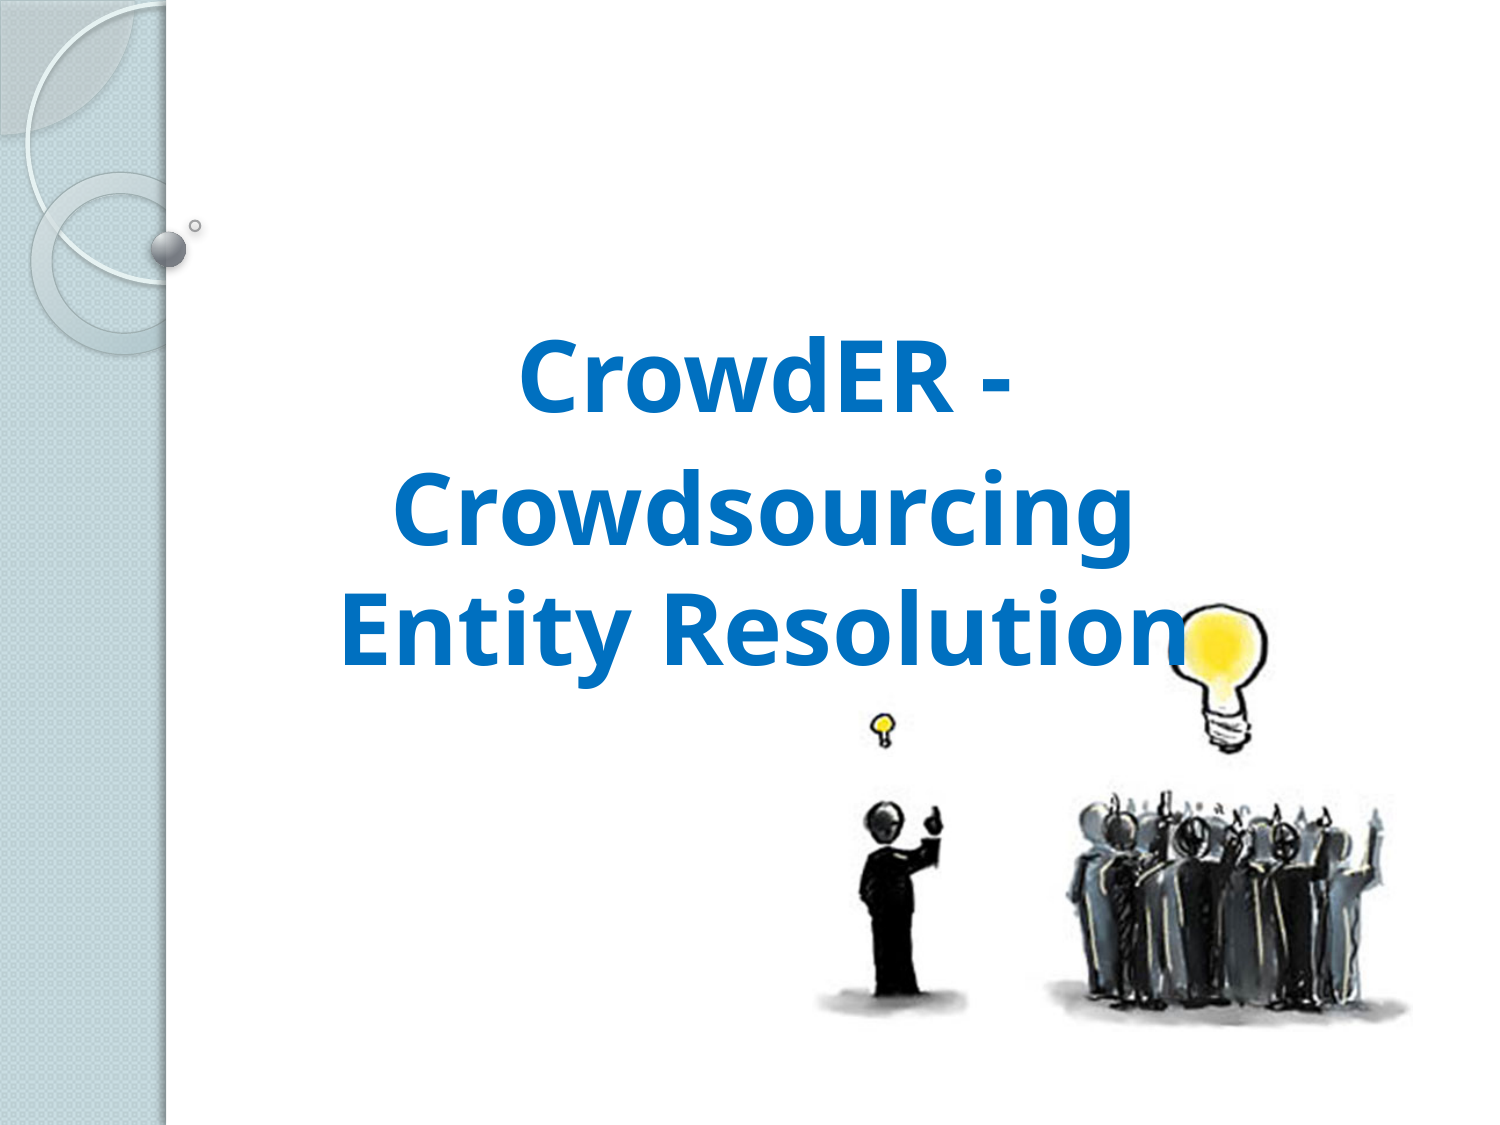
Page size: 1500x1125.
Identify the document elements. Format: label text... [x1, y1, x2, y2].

subtitle CrowdER - Crowdsourcing Entity Resolution [237, 312, 1288, 600]
picture [812, 599, 1413, 1033]
